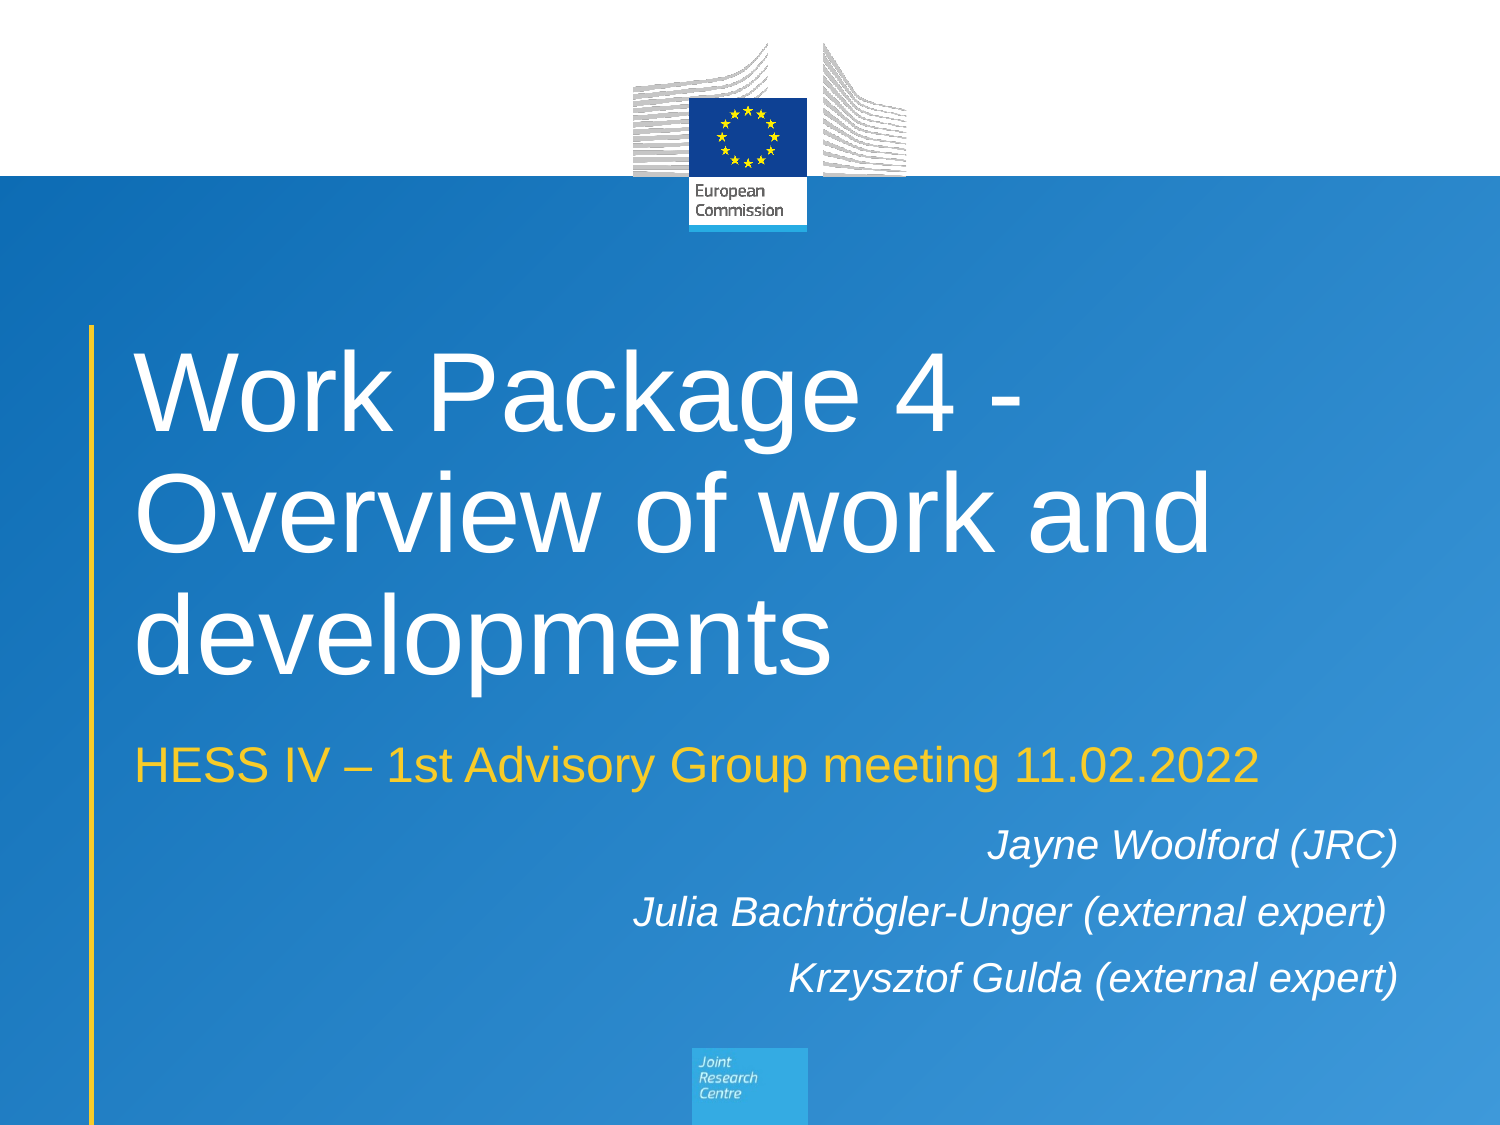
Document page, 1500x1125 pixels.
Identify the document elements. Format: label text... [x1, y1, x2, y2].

list Jayne Woolford (JRC) Julia Bachtrögler-Unger (external expert) Krzysztof Gulda (external expert) [436, 810, 1414, 1029]
picture [631, 43, 907, 233]
title Work Package 4 - Overview of work and developments [119, 326, 1415, 680]
picture [692, 1048, 808, 1125]
subtitle HESS IV – 1st Advisory Group meeting 11.02.2022 [119, 724, 1415, 872]
